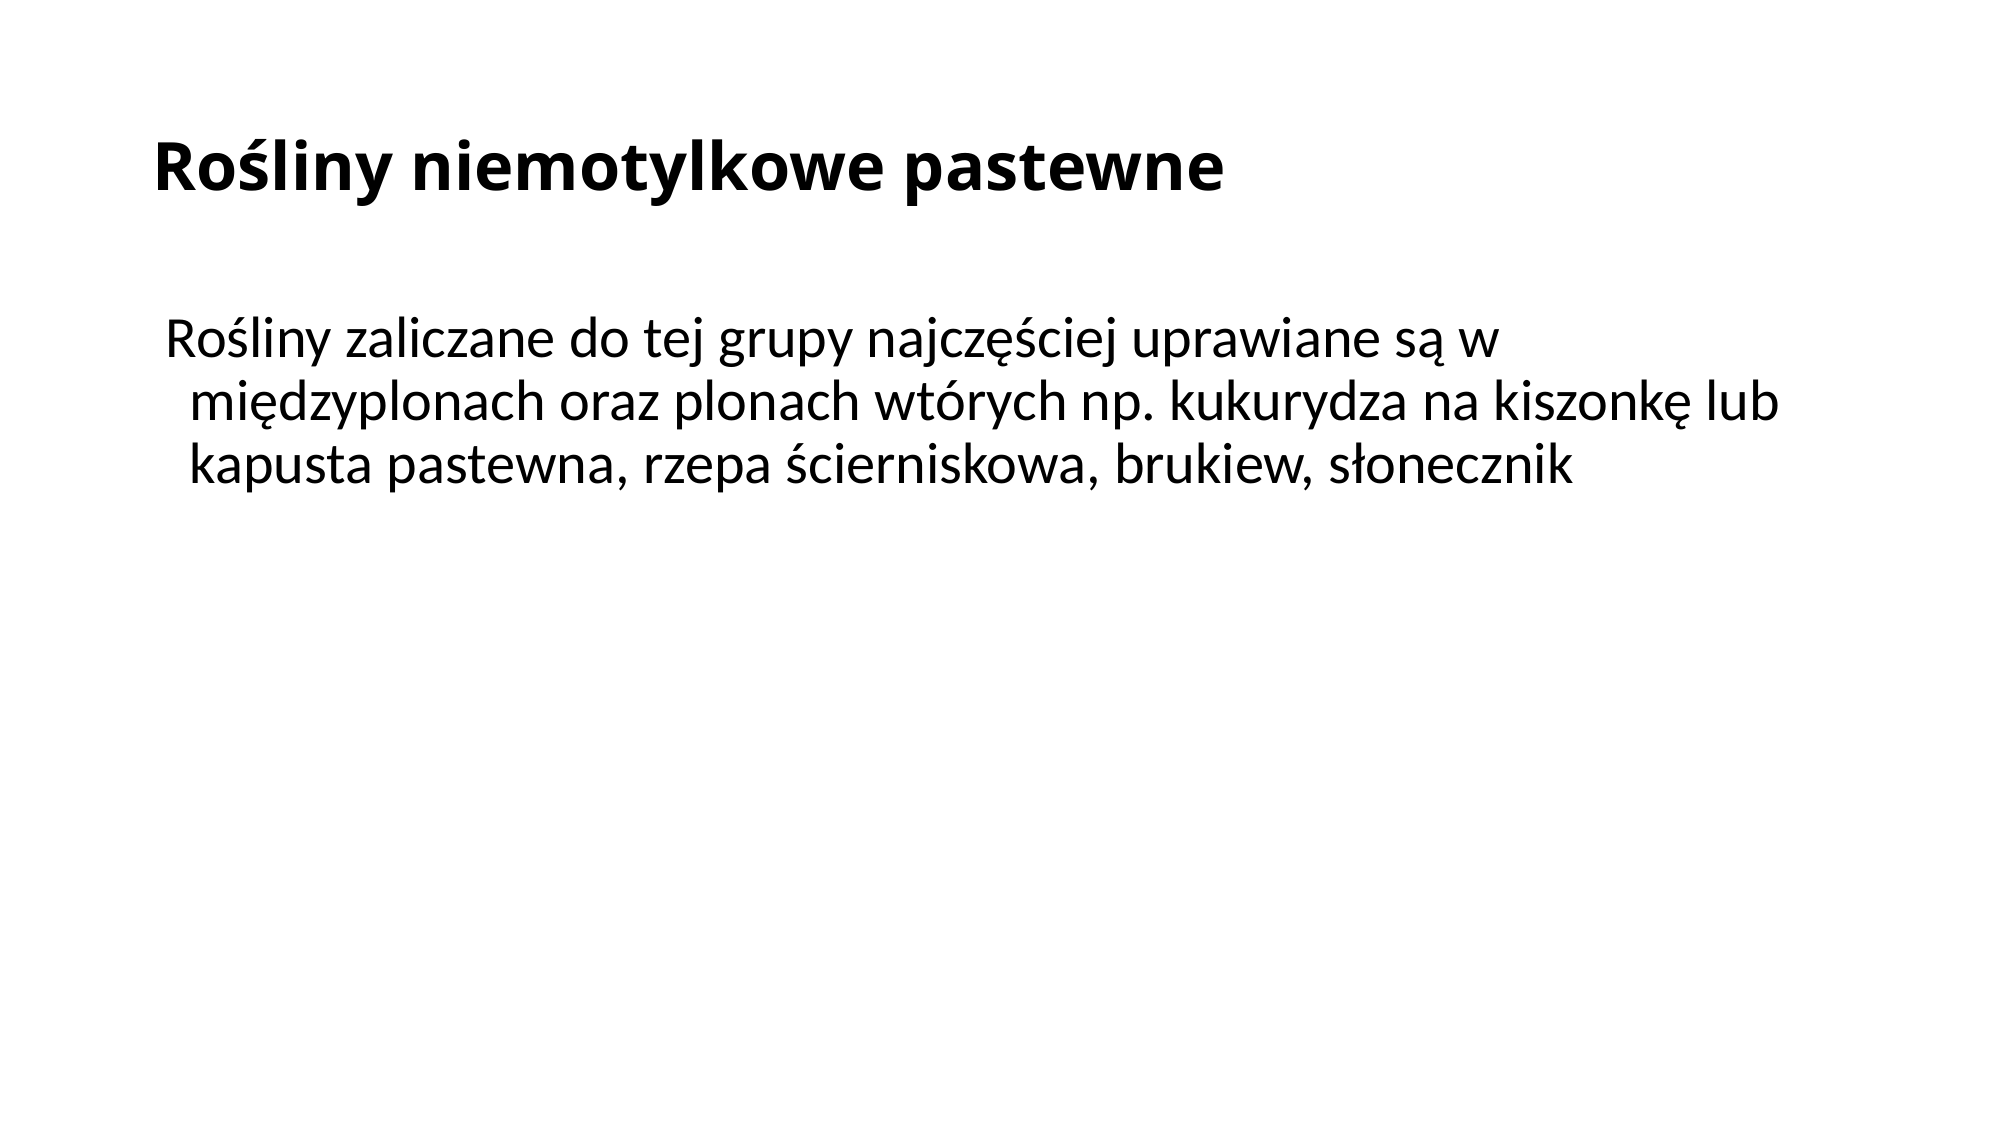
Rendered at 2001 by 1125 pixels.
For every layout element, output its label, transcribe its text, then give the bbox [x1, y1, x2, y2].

title Rośliny niemotylkowe pastewne [137, 59, 1863, 278]
list Rośliny zaliczane do tej grupy najczęściej uprawiane są w międzyplonach oraz plonach wtórych np. kukurydza na kiszonkę lub kapusta pastewna, rzepa ścierniskowa, brukiew, słonecznik [137, 299, 1863, 1014]
